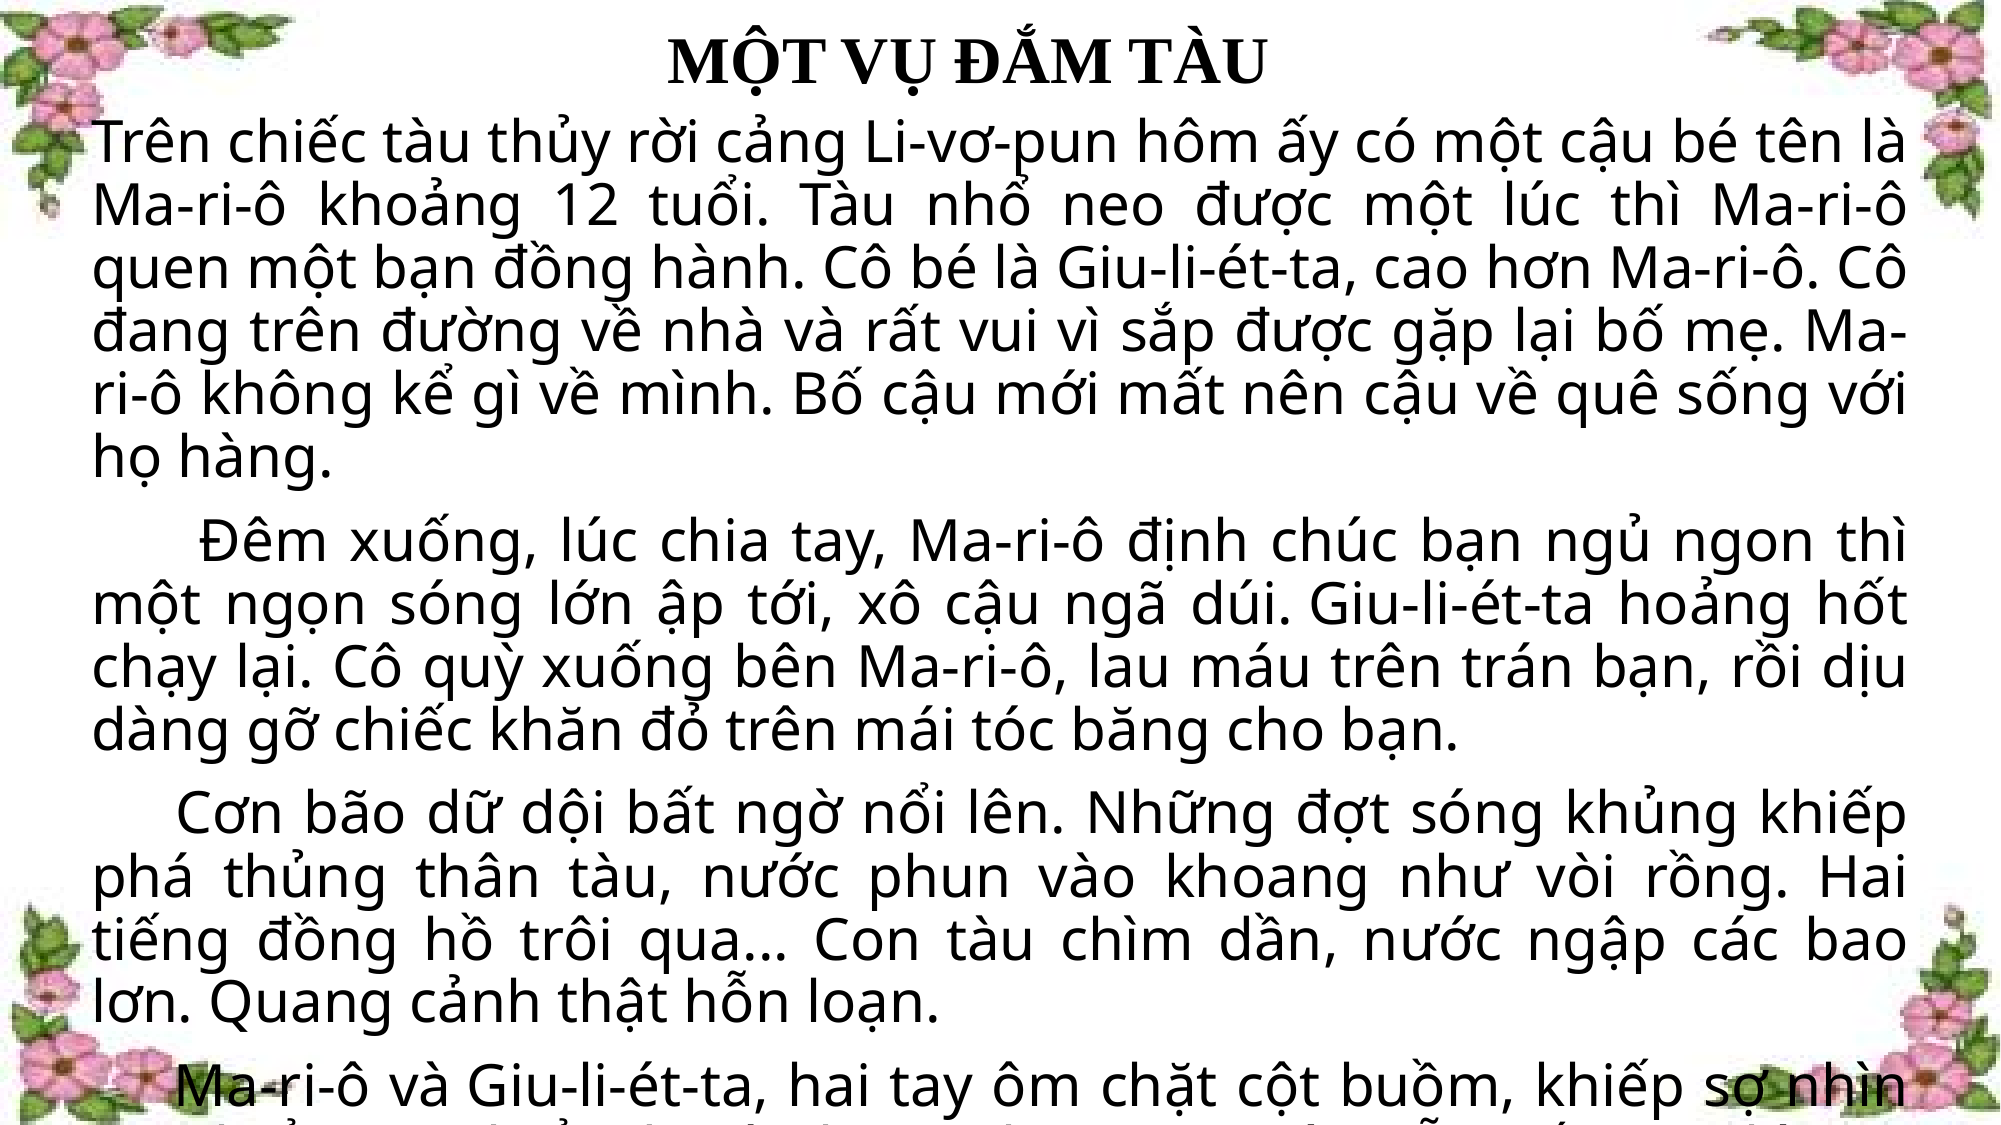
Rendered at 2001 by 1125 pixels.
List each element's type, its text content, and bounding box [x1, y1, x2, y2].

title MỘT VỤ ĐẮM TÀU [652, 0, 1298, 104]
list Trên chiếc tàu thủy rời cảng Li-vơ-pun hôm ấy có một cậu bé tên là Ma-ri-ô khoảng 12 tuổi. Tàu nhổ neo được một lúc thì Ma-ri-ô quen một bạn đồng hành. Cô bé là Giu-li-ét-ta, cao hơn Ma-ri-ô. Cô đang trên đường về nhà và rất vui vì sắp được gặp lại bố mẹ. Ma-ri-ô không kể gì về mình. Bố cậu mới mất nên cậu về quê sống với họ hàng. Đêm xuống, lúc chia tay, Ma-ri-ô định chúc bạn ngủ ngon thì một ngọn sóng lớn ập tới, xô cậu ngã dúi. Giu-li-ét-ta hoảng hốt chạy lại. Cô quỳ xuống bên Ma-ri-ô, lau máu trên trán bạn, rồi dịu dàng gỡ chiếc khăn đỏ trên mái tóc băng cho bạn. Cơn bão dữ dội bất ngờ nổi lên. Những đợt sóng khủng khiếp phá thủng thân tàu, nước phun vào khoang như vòi rồng. Hai tiếng đồng hồ trôi qua... Con tàu chìm dần, nước ngập các bao lơn. Quang cảnh thật hỗn loạn. Ma-ri-ô và Giu-li-ét-ta, hai tay ôm chặt cột buồm, khiếp sợ nhìn mặt biển. Mặt biển đã yên hơn. Nhưng con tàu vẫn tiếp tục chìm. [76, 104, 1924, 1079]
picture [0, 0, 2001, 1125]
